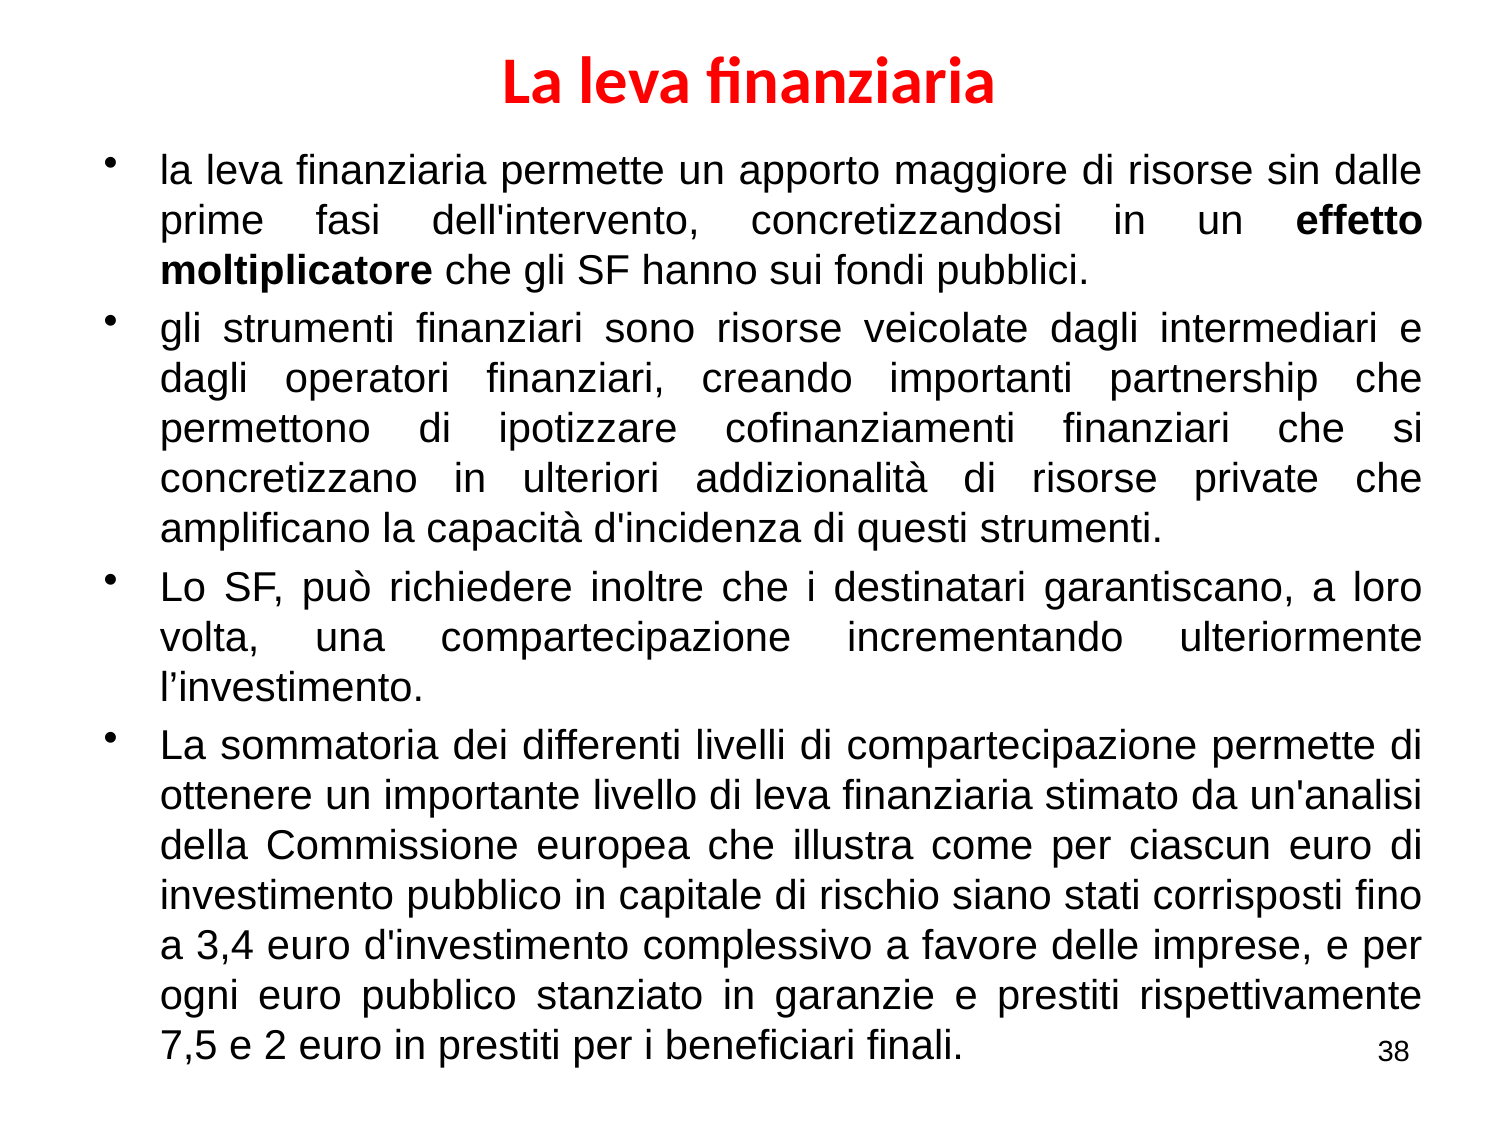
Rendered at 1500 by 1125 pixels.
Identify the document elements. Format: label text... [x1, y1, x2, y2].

slide_number 38 [1074, 1024, 1426, 1103]
title La leva finanziaria [74, 18, 1426, 136]
list la leva finanziaria permette un apporto maggiore di risorse sin dalle prime fasi dell'intervento, concretizzandosi in un effetto moltiplicatore che gli SF hanno sui fondi pubblici. gli strumenti finanziari sono risorse veicolate dagli intermediari e dagli operatori finanziari, creando importanti partnership che permettono di ipotizzare cofinanziamenti finanziari che si concretizzano in ulteriori addizionalità di risorse private che amplificano la capacità d'incidenza di questi strumenti. Lo SF, può richiedere inoltre che i destinatari garantiscano, a loro volta, una compartecipazione incrementando ulteriormente l’investimento. La sommatoria dei differenti livelli di compartecipazione permette di ottenere un importante livello di leva finanziaria stimato da un'analisi della Commissione europea che illustra come per ciascun euro di investimento pubblico in capitale di rischio siano stati corrisposti fino a 3,4 euro d'investimento complessivo a favore delle imprese, e per ogni euro pubblico stanziato in garanzie e prestiti rispettivamente 7,5 e 2 euro in prestiti per i beneficiari finali. [88, 134, 1439, 956]
